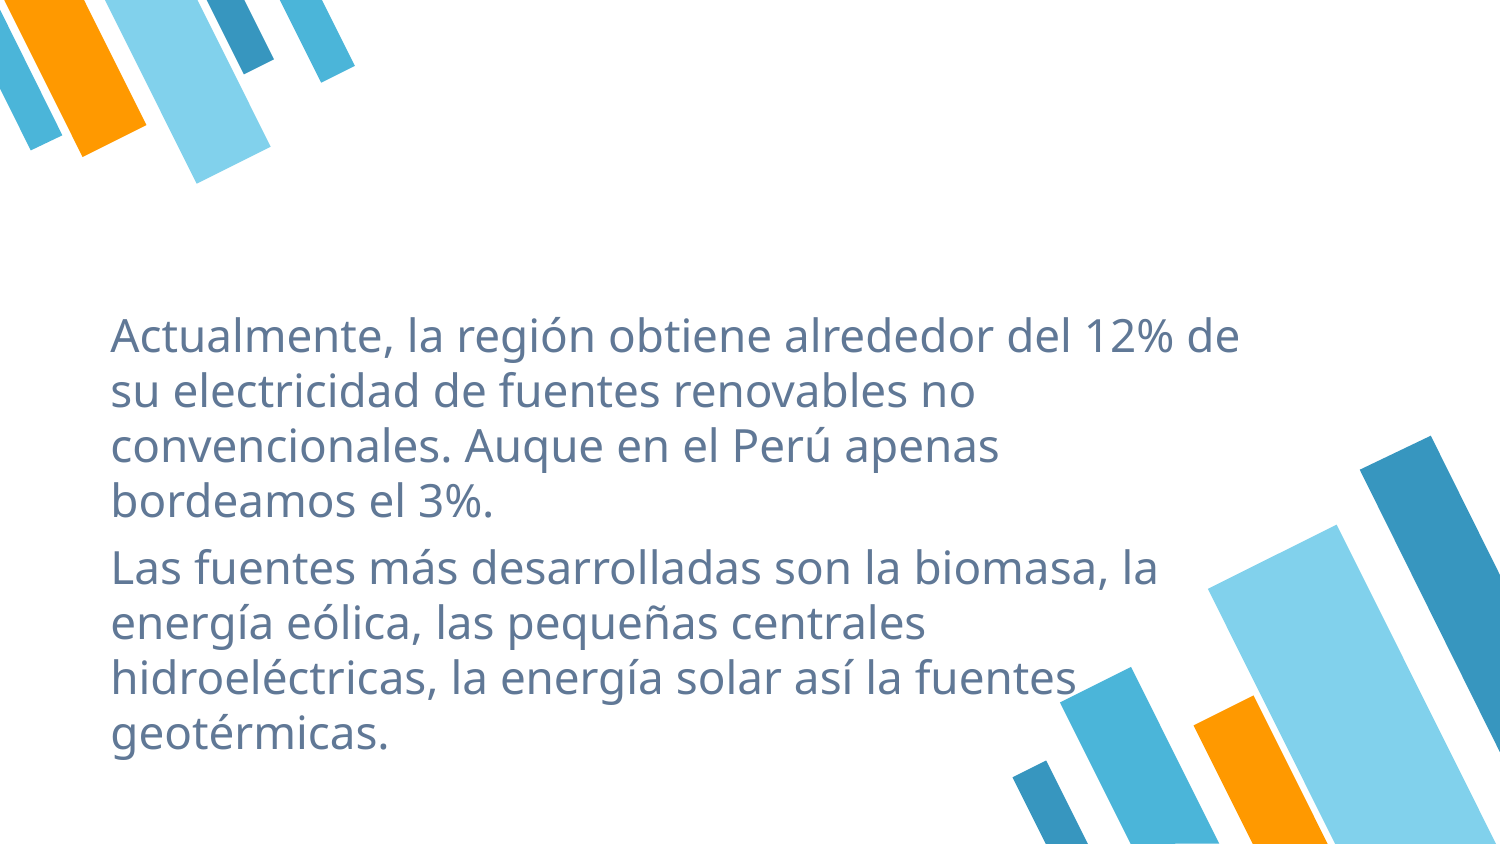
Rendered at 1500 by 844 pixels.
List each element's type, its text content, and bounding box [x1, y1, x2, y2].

list Actualmente, la región obtiene alrededor del 12% de su electricidad de fuentes renovables no convencionales. Auque en el Perú apenas bordeamos el 3%. Las fuentes más desarrolladas son la biomasa, la energía eólica, las pequeñas centrales hidroeléctricas, la energía solar así la fuentes geotérmicas. [95, 291, 1261, 706]
